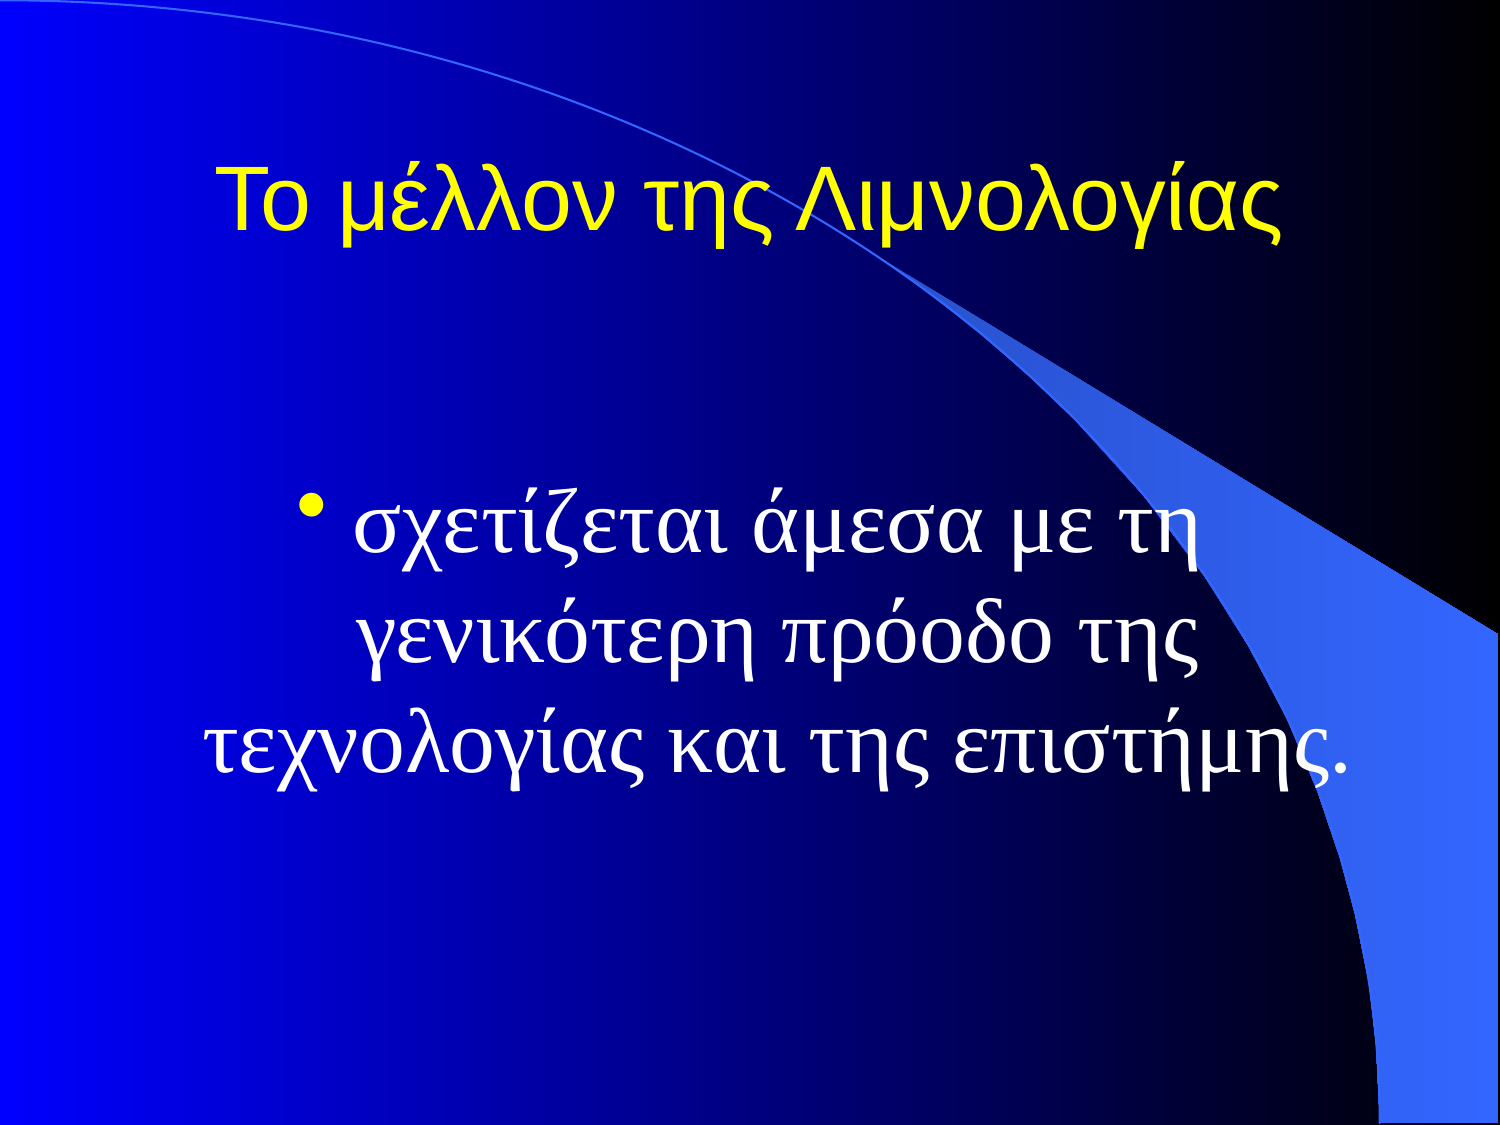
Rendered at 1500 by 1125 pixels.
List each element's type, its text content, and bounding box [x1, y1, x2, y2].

title Το μέλλον της Λιμνολογίας [112, 99, 1388, 288]
list σχετίζεται άμεσα με τη γενικότερη πρόοδο της τεχνολογίας και της επιστήμης. [112, 324, 1388, 1000]
